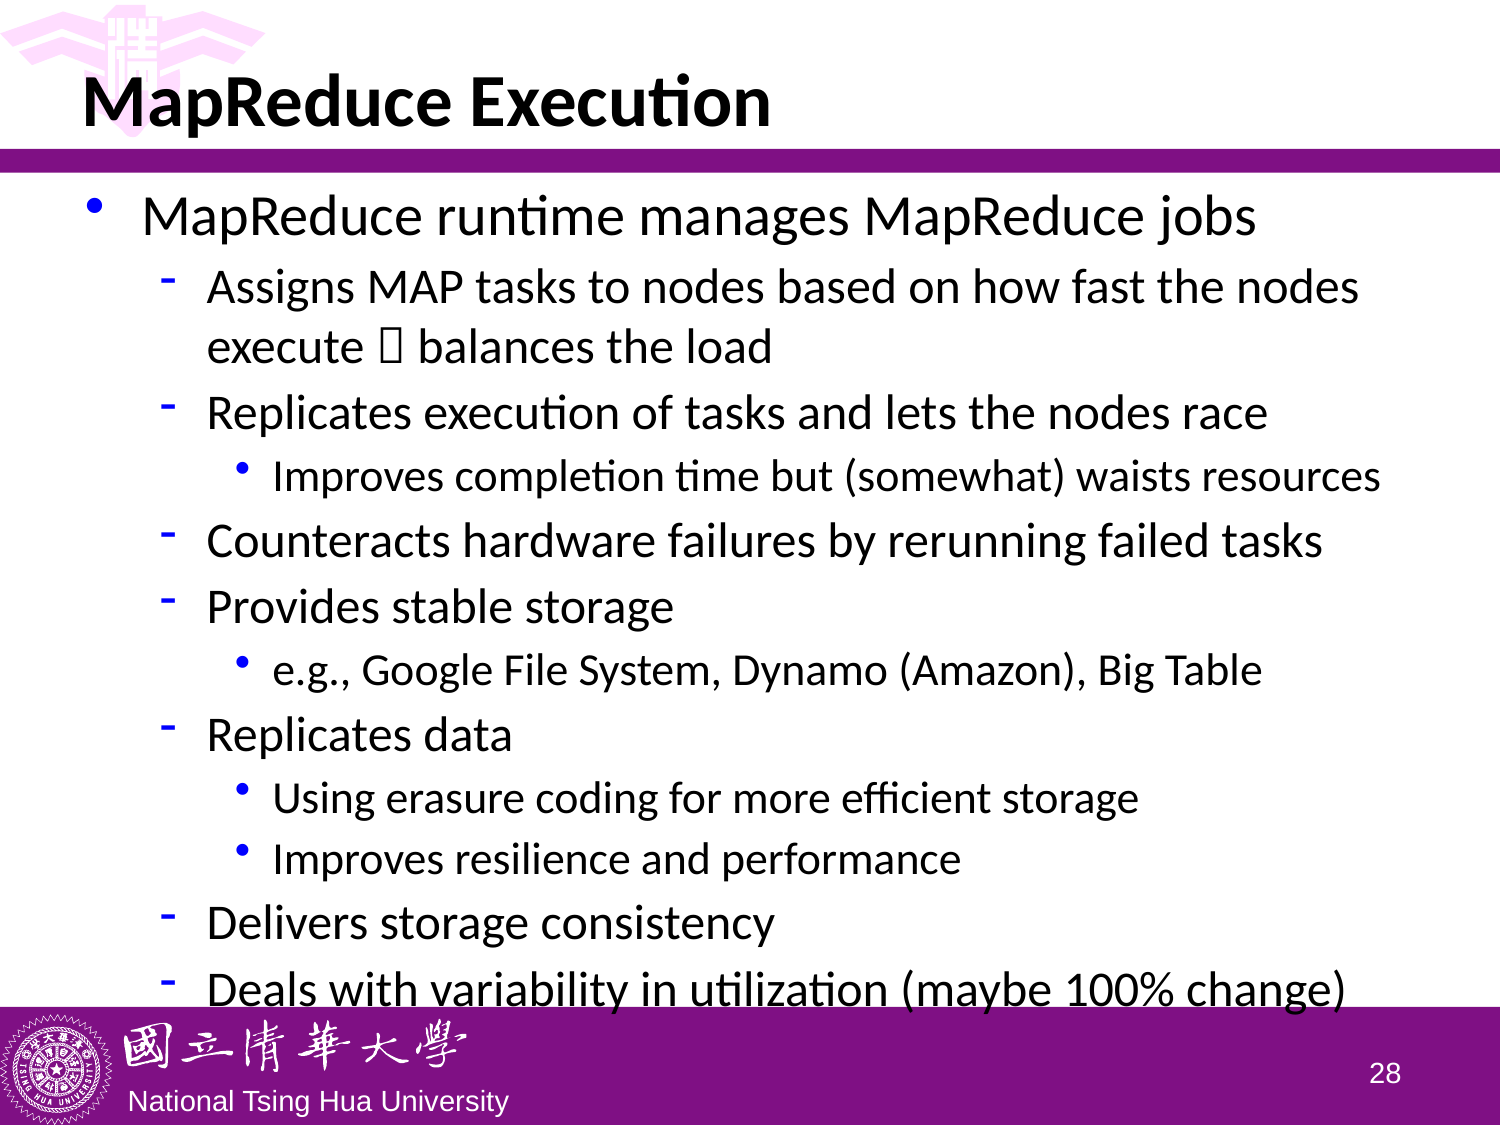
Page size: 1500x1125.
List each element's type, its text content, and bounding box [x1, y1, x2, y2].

slide_number 27 [1104, 1021, 1417, 1097]
list MapReduce runtime manages MapReduce jobs Assigns MAP tasks to nodes based on how fast the nodes execute  balances the load Replicates execution of tasks and lets the nodes race Improves completion time but (somewhat) waists resources Counteracts hardware failures by rerunning failed tasks Provides stable storage e.g., Google File System, Dynamo (Amazon), Big Table Replicates data Using erasure coding for more efficient storage Improves resilience and performance Delivers storage consistency Deals with variability in utilization (maybe 100% change) [69, 169, 1412, 1000]
title MapReduce Execution [66, 37, 1413, 149]
